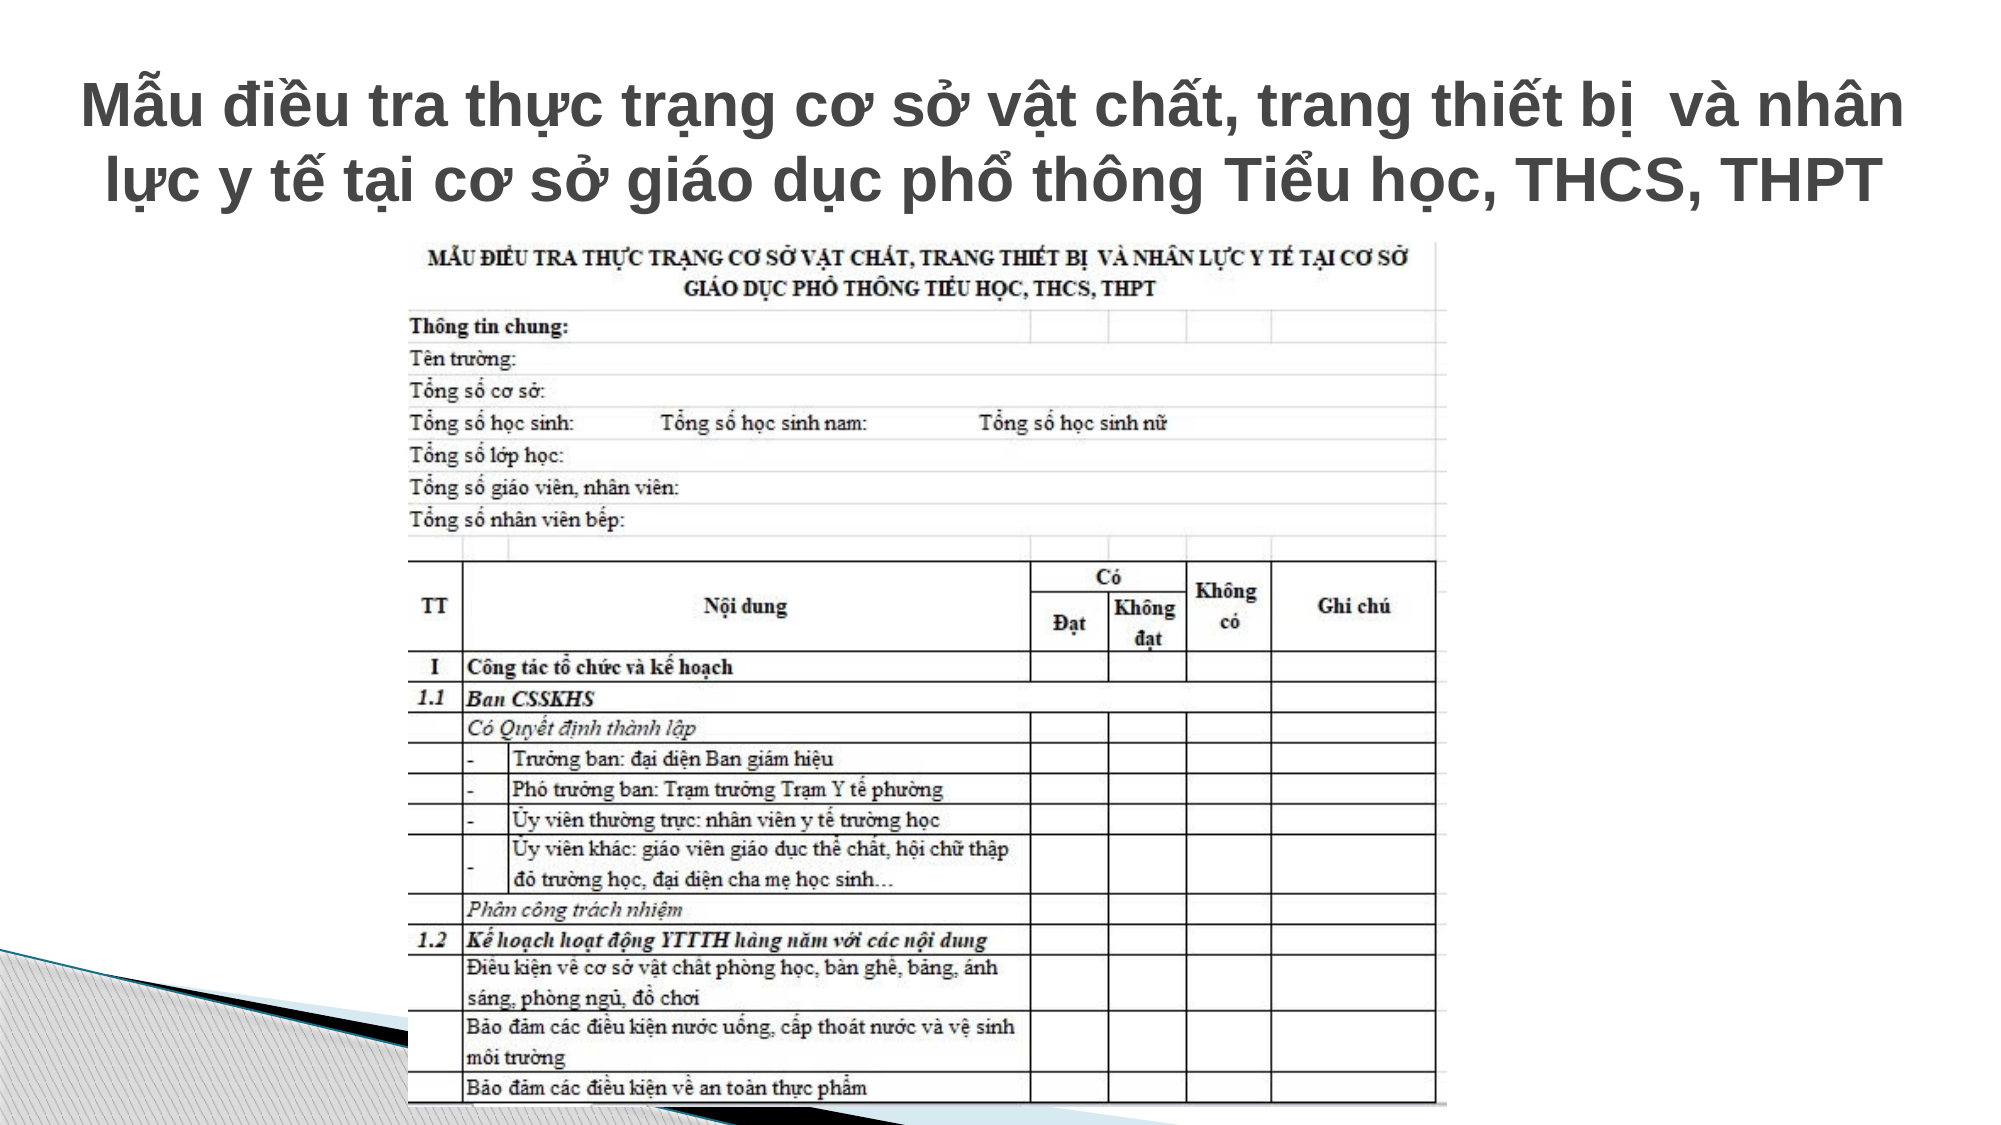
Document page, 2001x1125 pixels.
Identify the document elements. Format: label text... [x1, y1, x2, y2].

title Mẫu điều tra thực trạng cơ sở vật chất, trang thiết bị và nhân lực y tế tại cơ sở giáo dục phổ thông Tiểu học, THCS, THPT [41, 45, 1948, 233]
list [408, 242, 1447, 1107]
